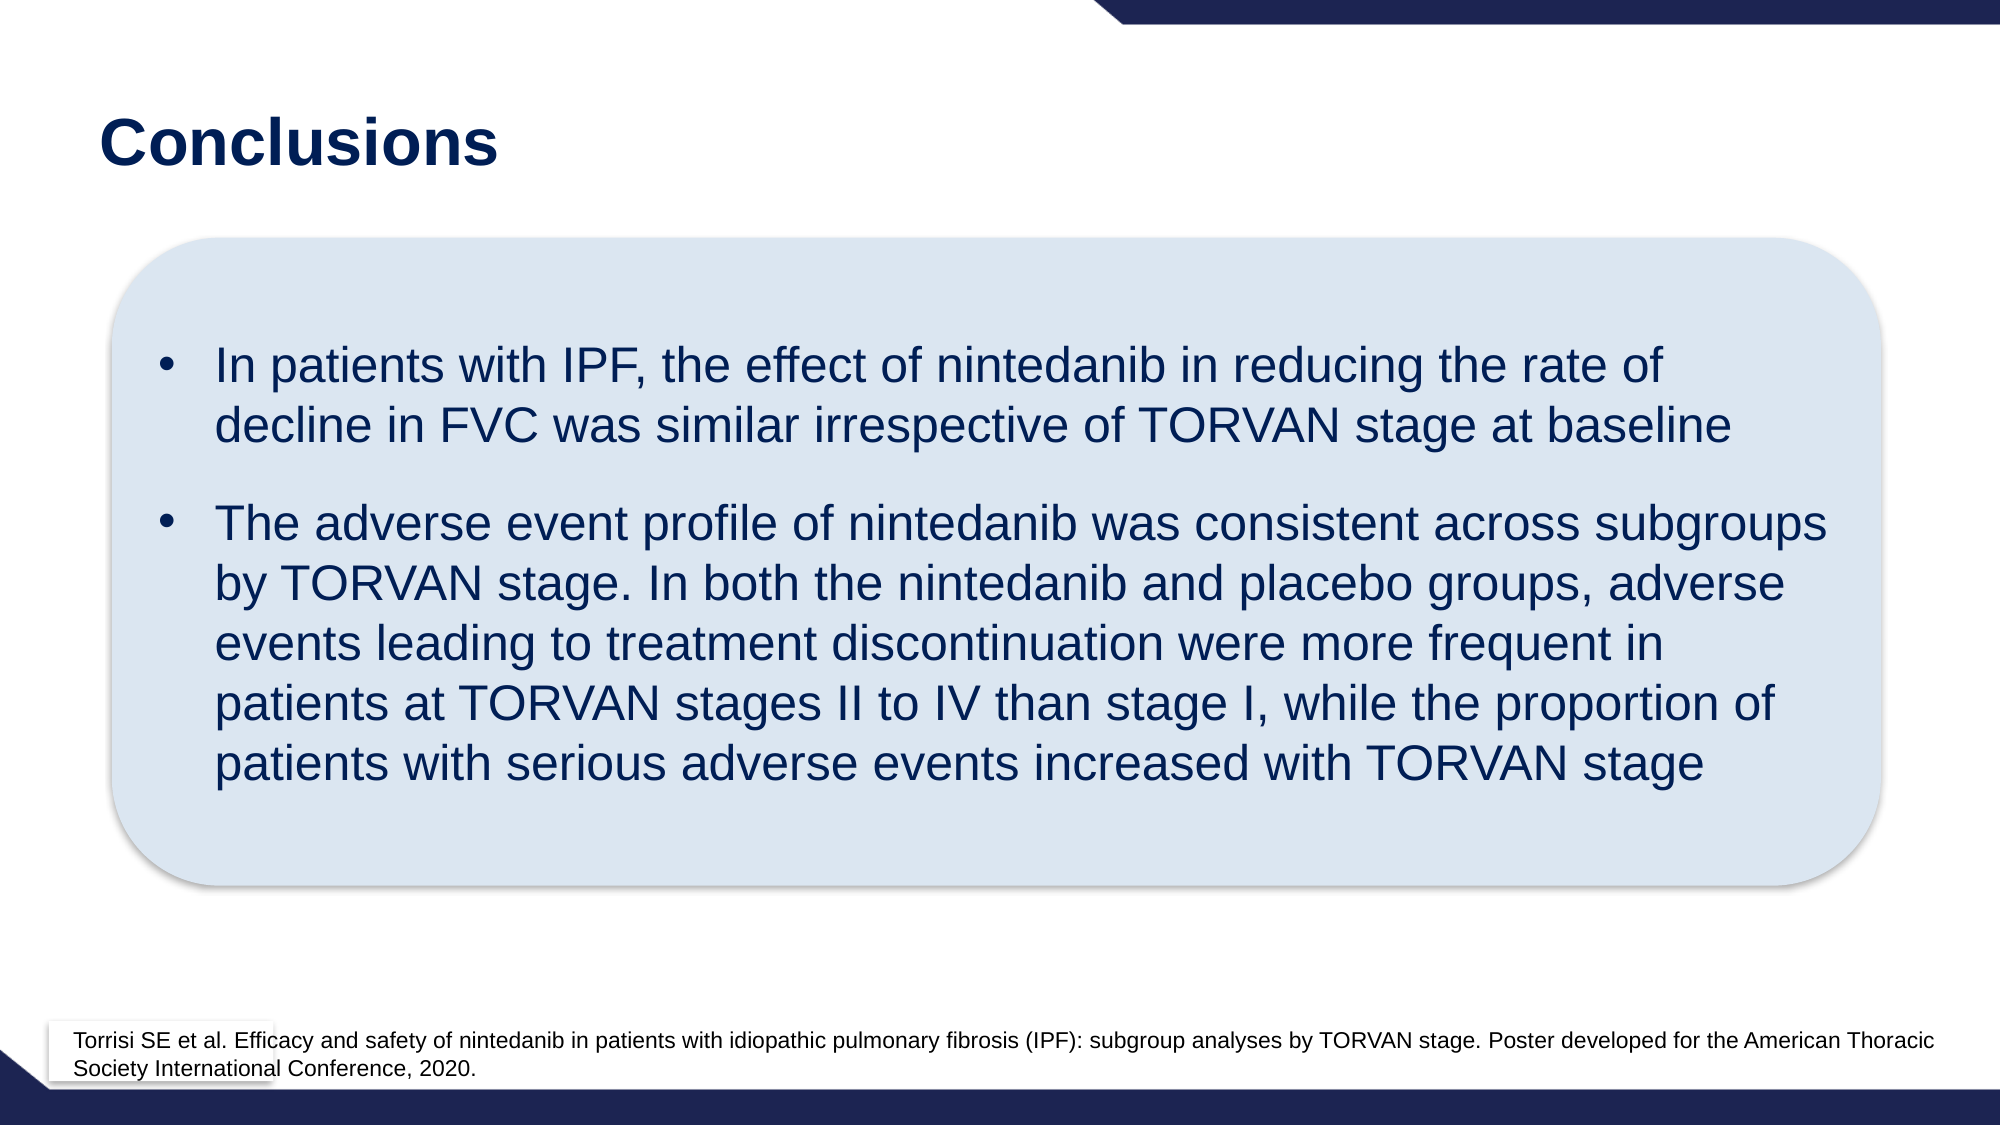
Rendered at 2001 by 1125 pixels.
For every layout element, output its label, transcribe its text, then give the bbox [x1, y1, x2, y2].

title Conclusions [99, 45, 1900, 233]
text_box Torrisi SE et al. Efficacy and safety of nintedanib in patients with idiopathic pulmonary fibrosis (IPF): subgroup analyses by TORVAN stage. Poster developed for the American Thoracic Society International Conference, 2020. [58, 1018, 2000, 1089]
text_box In patients with IPF, the effect of nintedanib in reducing the rate of decline in FVC was similar irrespective of TORVAN stage at baseline The adverse event profile of nintedanib was consistent across subgroups by TORVAN stage. In both the nintedanib and placebo groups, adverse events leading to treatment discontinuation were more frequent in patients at TORVAN stages II to IV than stage I, while the proportion of patients with serious adverse events increased with TORVAN stage [111, 236, 1882, 887]
picture [0, 0, 2000, 1125]
